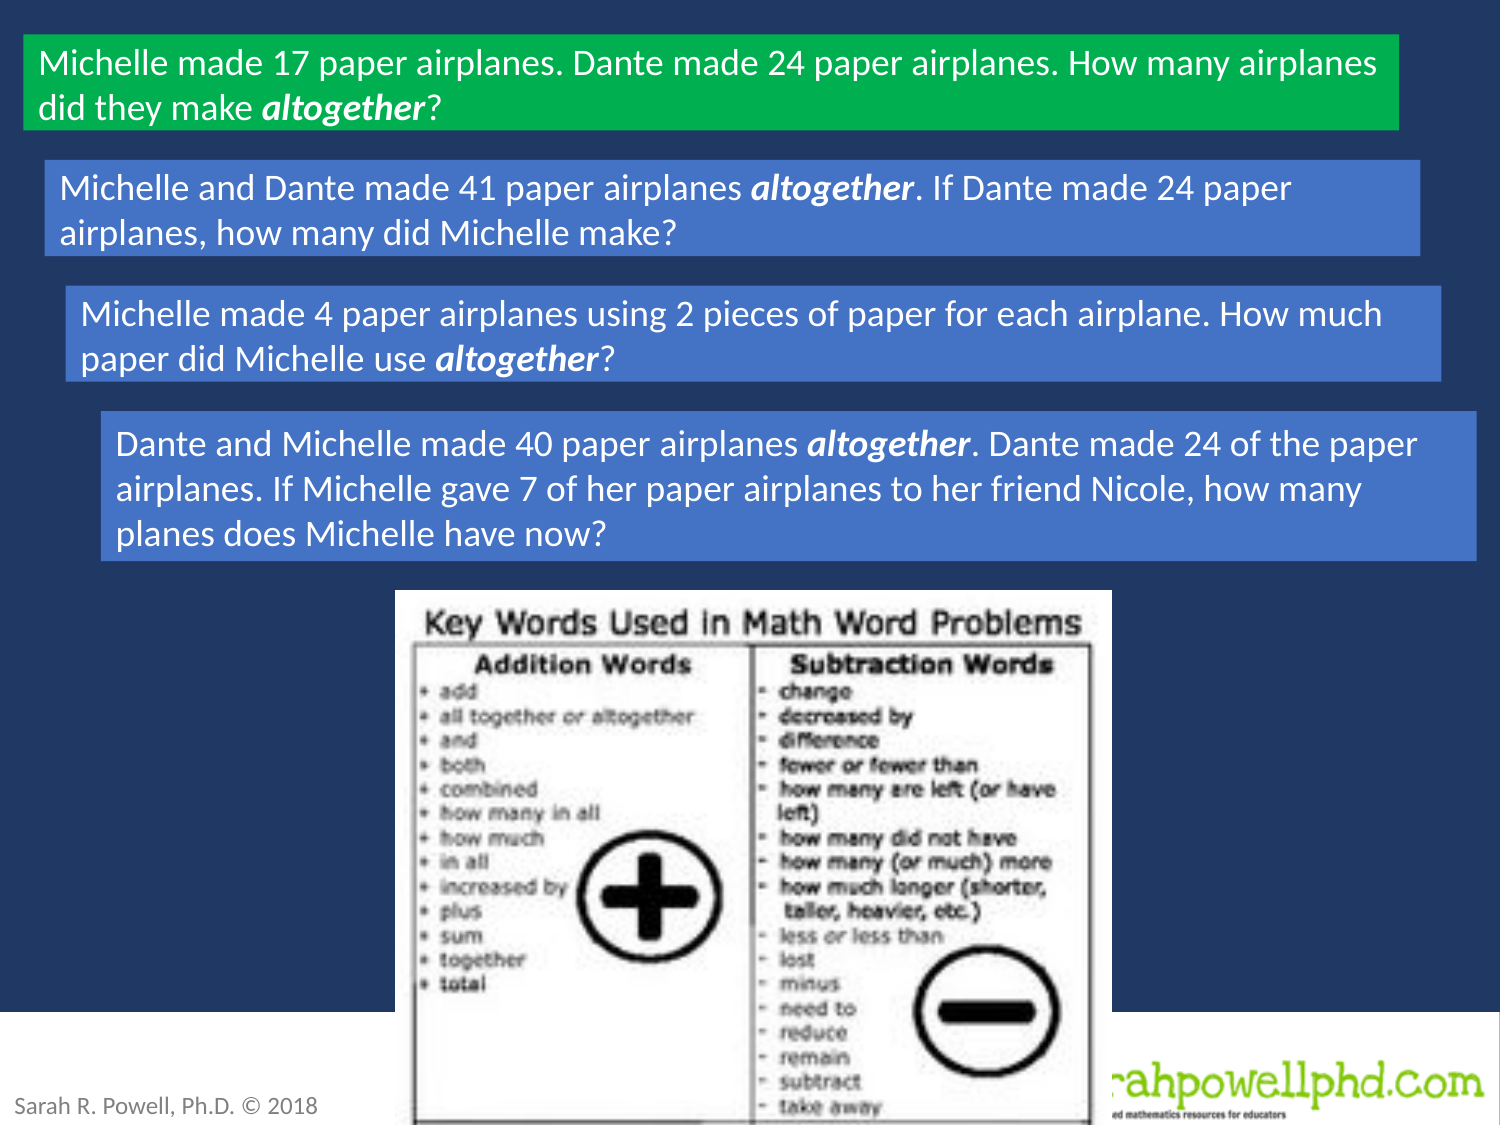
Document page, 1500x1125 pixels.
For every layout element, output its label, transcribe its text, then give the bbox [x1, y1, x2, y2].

text_box Michelle made 17 paper airplanes. Dante made 24 paper airplanes. How many airplanes did they make altogether? [22, 33, 1400, 131]
text_box Dante and Michelle made 40 paper airplanes altogether. Dante made 24 of the paper airplanes. If Michelle gave 7 of her paper airplanes to her friend Nicole, how many planes does Michelle have now? [100, 410, 1478, 562]
text_box Michelle and Dante made 41 paper airplanes altogether. If Dante made 24 paper airplanes, how many did Michelle make? [43, 159, 1421, 257]
picture [395, 590, 1499, 1125]
text_box Michelle made 4 paper airplanes using 2 pieces of paper for each airplane. How much paper did Michelle use altogether? [65, 284, 1442, 383]
